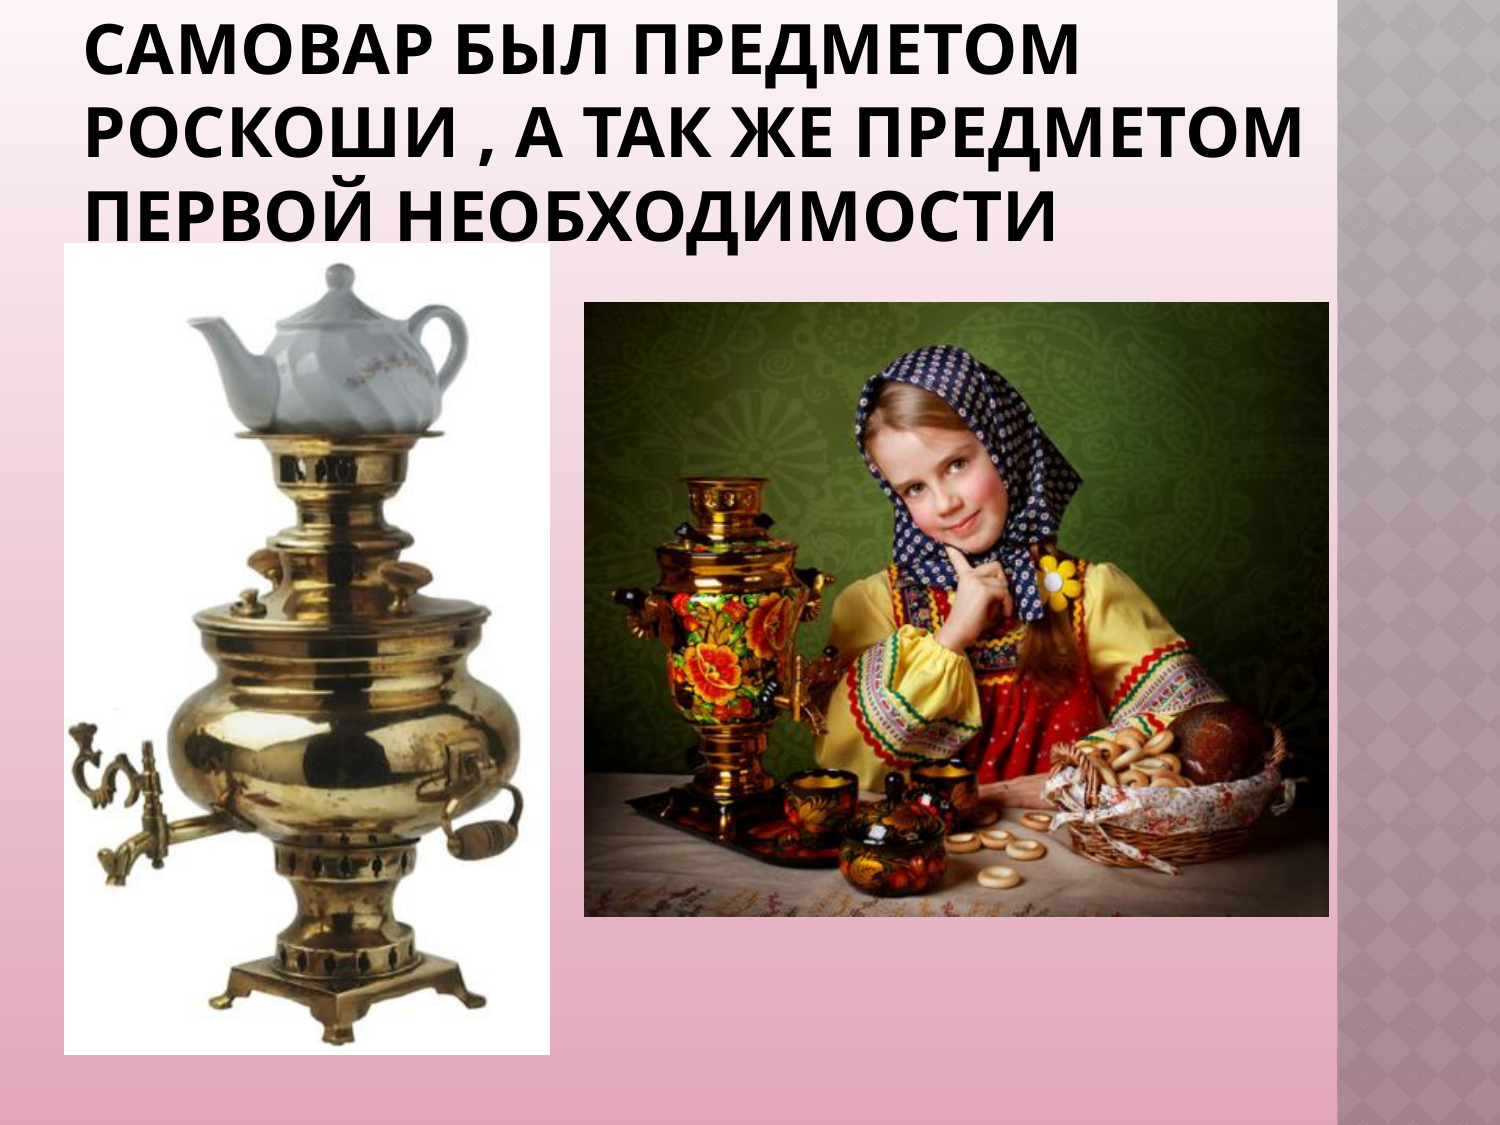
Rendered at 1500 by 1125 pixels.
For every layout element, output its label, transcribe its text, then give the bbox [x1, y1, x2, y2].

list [584, 302, 1330, 918]
title Самовар был предметом роскоши , а так же предметом первой необходимости [75, 0, 1329, 256]
picture [64, 243, 550, 1056]
